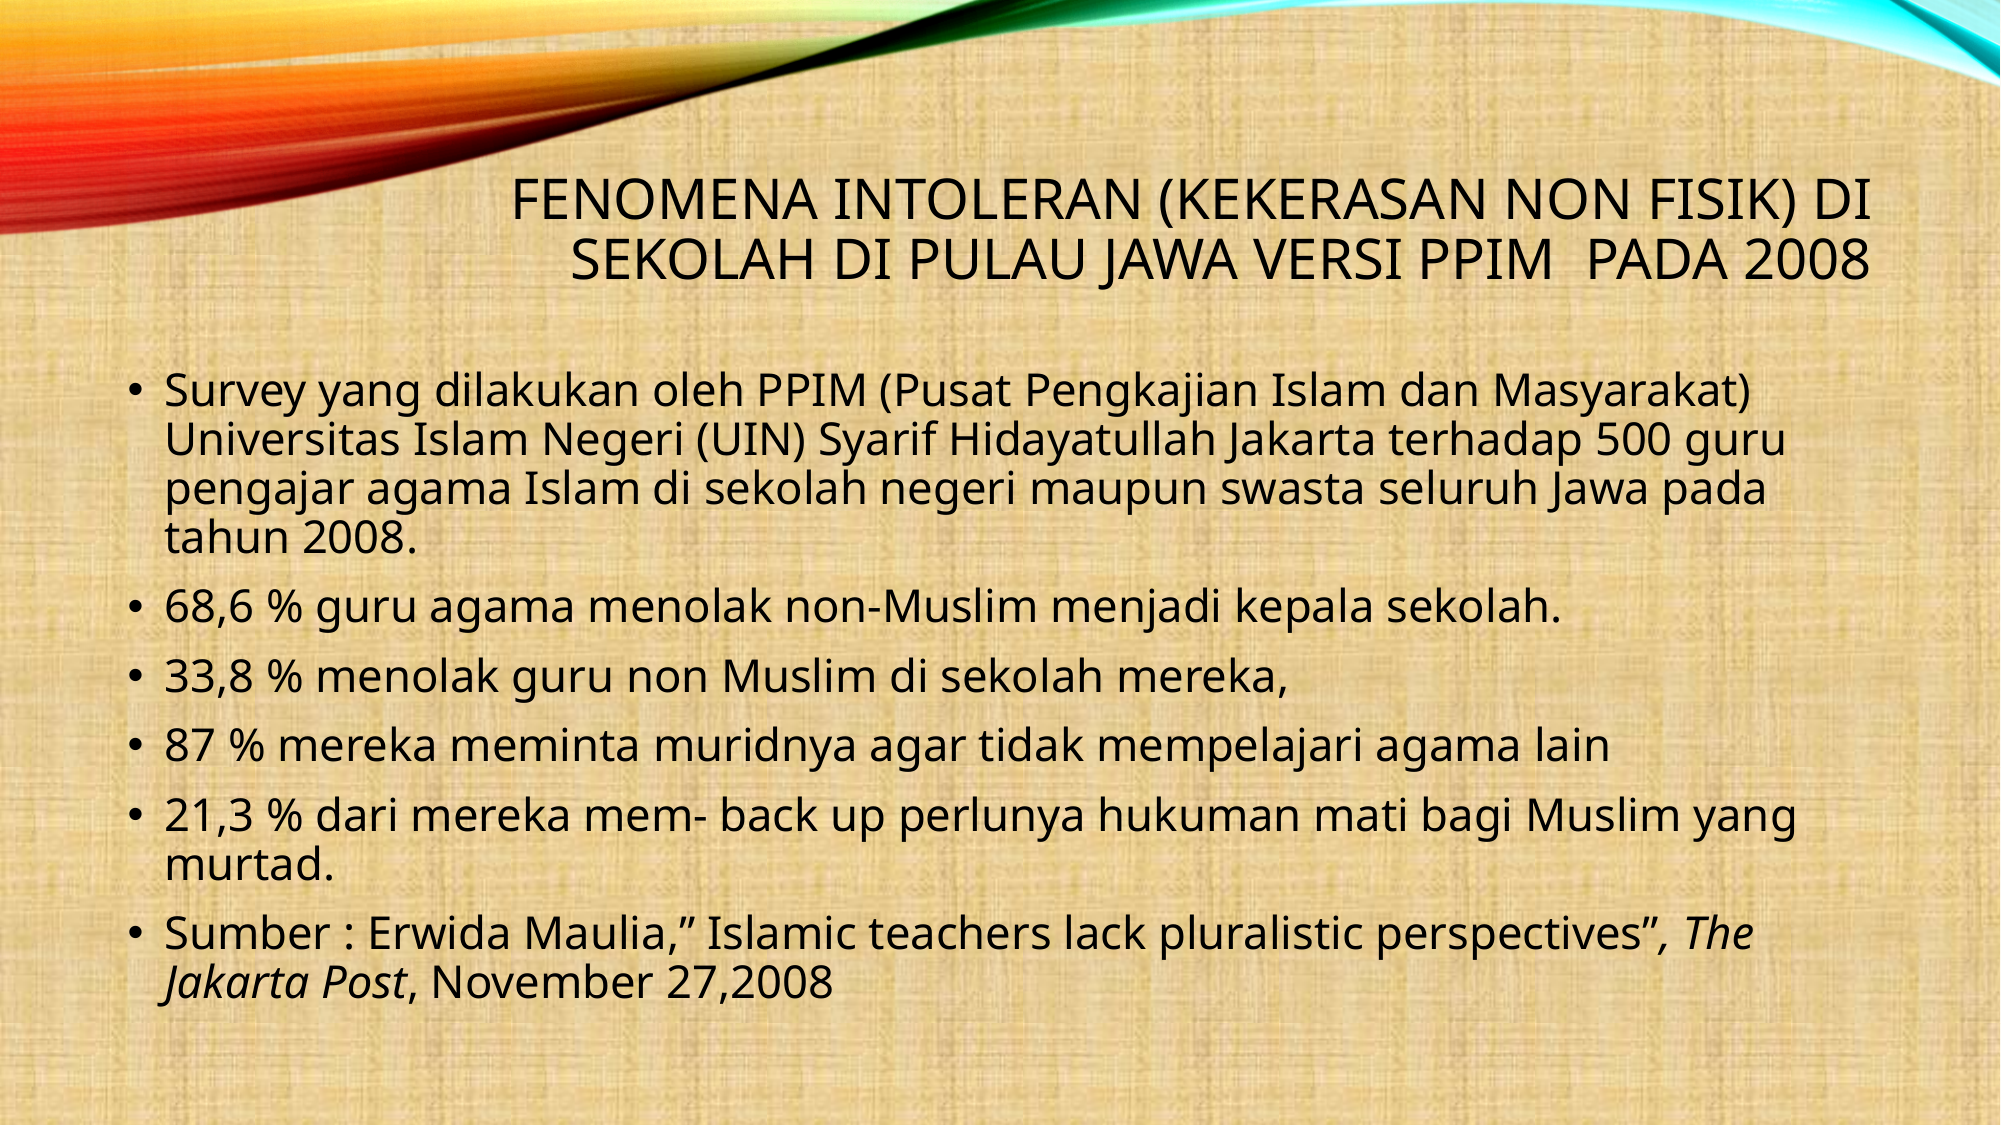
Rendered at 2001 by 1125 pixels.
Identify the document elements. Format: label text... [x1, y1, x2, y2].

list Survey yang dilakukan oleh PPIM (Pusat Pengkajian Islam dan Masyarakat) Universitas Islam Negeri (UIN) Syarif Hidayatullah Jakarta terhadap 500 guru pengajar agama Islam di sekolah negeri maupun swasta seluruh Jawa pada tahun 2008. 68,6 % guru agama menolak non-Muslim menjadi kepala sekolah. 33,8 % menolak guru non Muslim di sekolah mereka, 87 % mereka meminta muridnya agar tidak mempelajari agama lain 21,3 % dari mereka mem- back up perlunya hukuman mati bagi Muslim yang murtad. Sumber : Erwida Maulia,” Islamic teachers lack pluralistic perspectives”, The Jakarta Post, November 27,2008 [112, 360, 1888, 1021]
title Fenomena intoleran (kekerasan non fisik) di sekolah di Pulau Jawa versi PPIM pada 2008 [474, 125, 1888, 338]
picture [0, 0, 2001, 1125]
